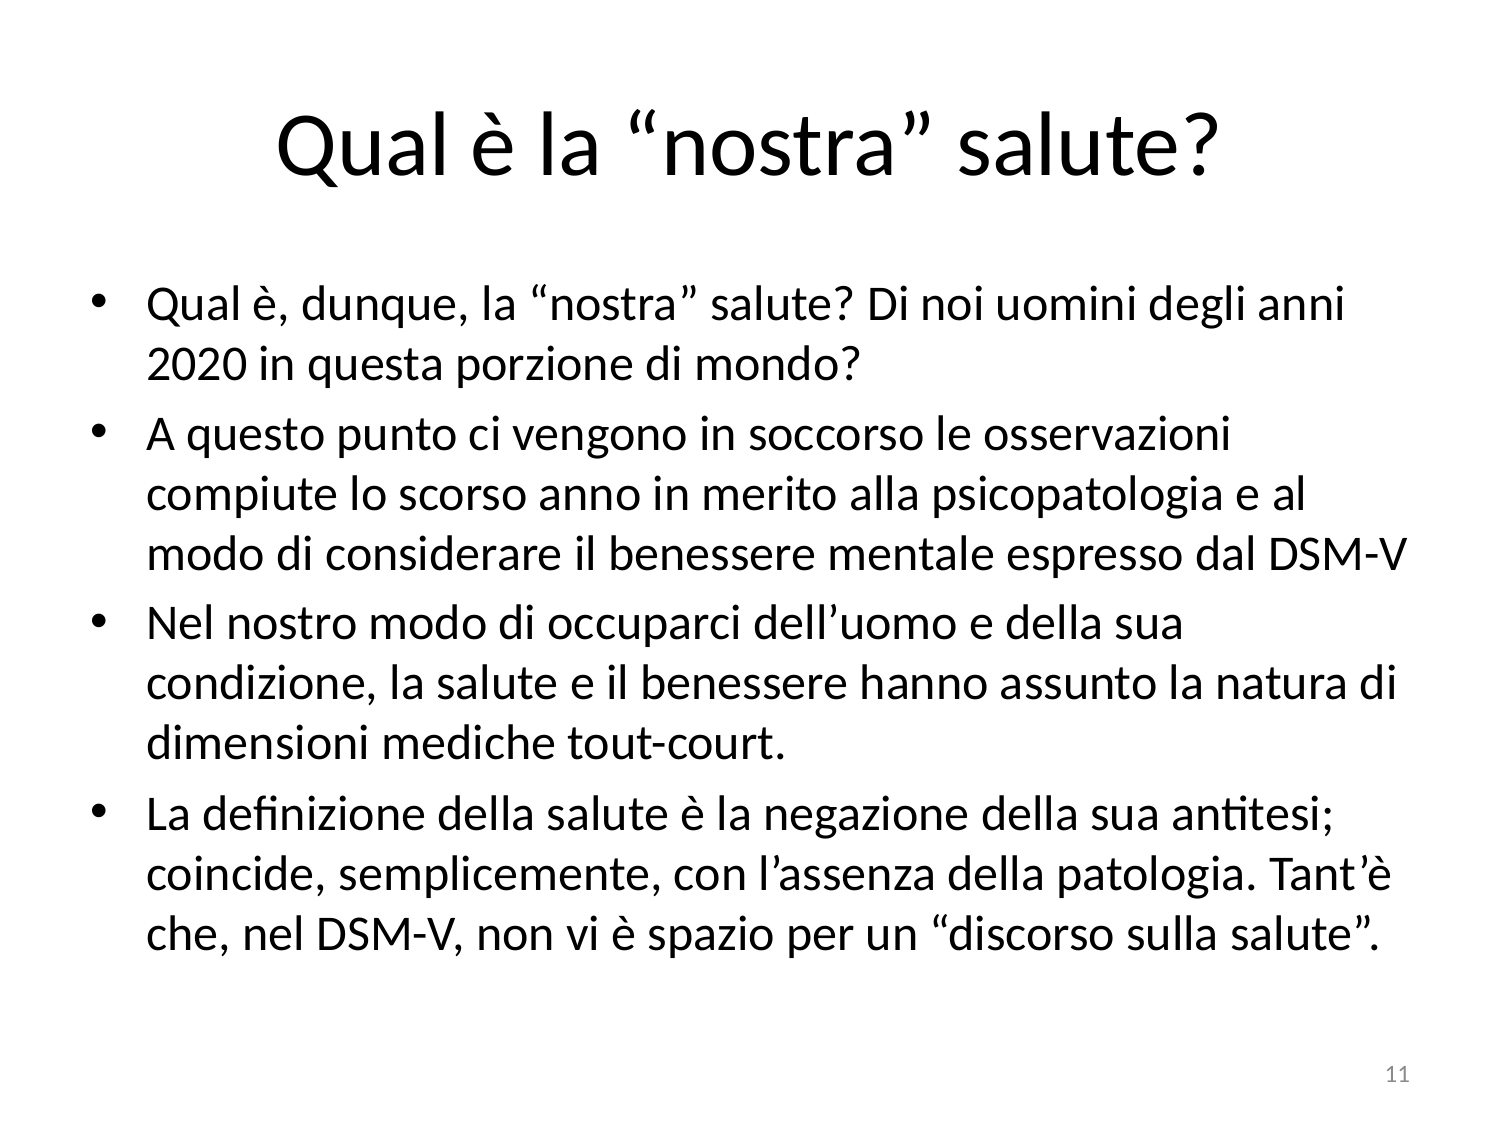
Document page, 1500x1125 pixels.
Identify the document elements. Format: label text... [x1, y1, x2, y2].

title Qual è la “nostra” salute? [75, 45, 1425, 233]
list Qual è, dunque, la “nostra” salute? Di noi uomini degli anni 2020 in questa porzione di mondo? A questo punto ci vengono in soccorso le osservazioni compiute lo scorso anno in merito alla psicopatologia e al modo di considerare il benessere mentale espresso dal DSM-V Nel nostro modo di occuparci dell’uomo e della sua condizione, la salute e il benessere hanno assunto la natura di dimensioni mediche tout-court. La definizione della salute è la negazione della sua antitesi; coincide, semplicemente, con l’assenza della patologia. Tant’è che, nel DSM-V, non vi è spazio per un “discorso sulla salute”. [75, 262, 1425, 1005]
slide_number 11 [1074, 1042, 1425, 1103]
